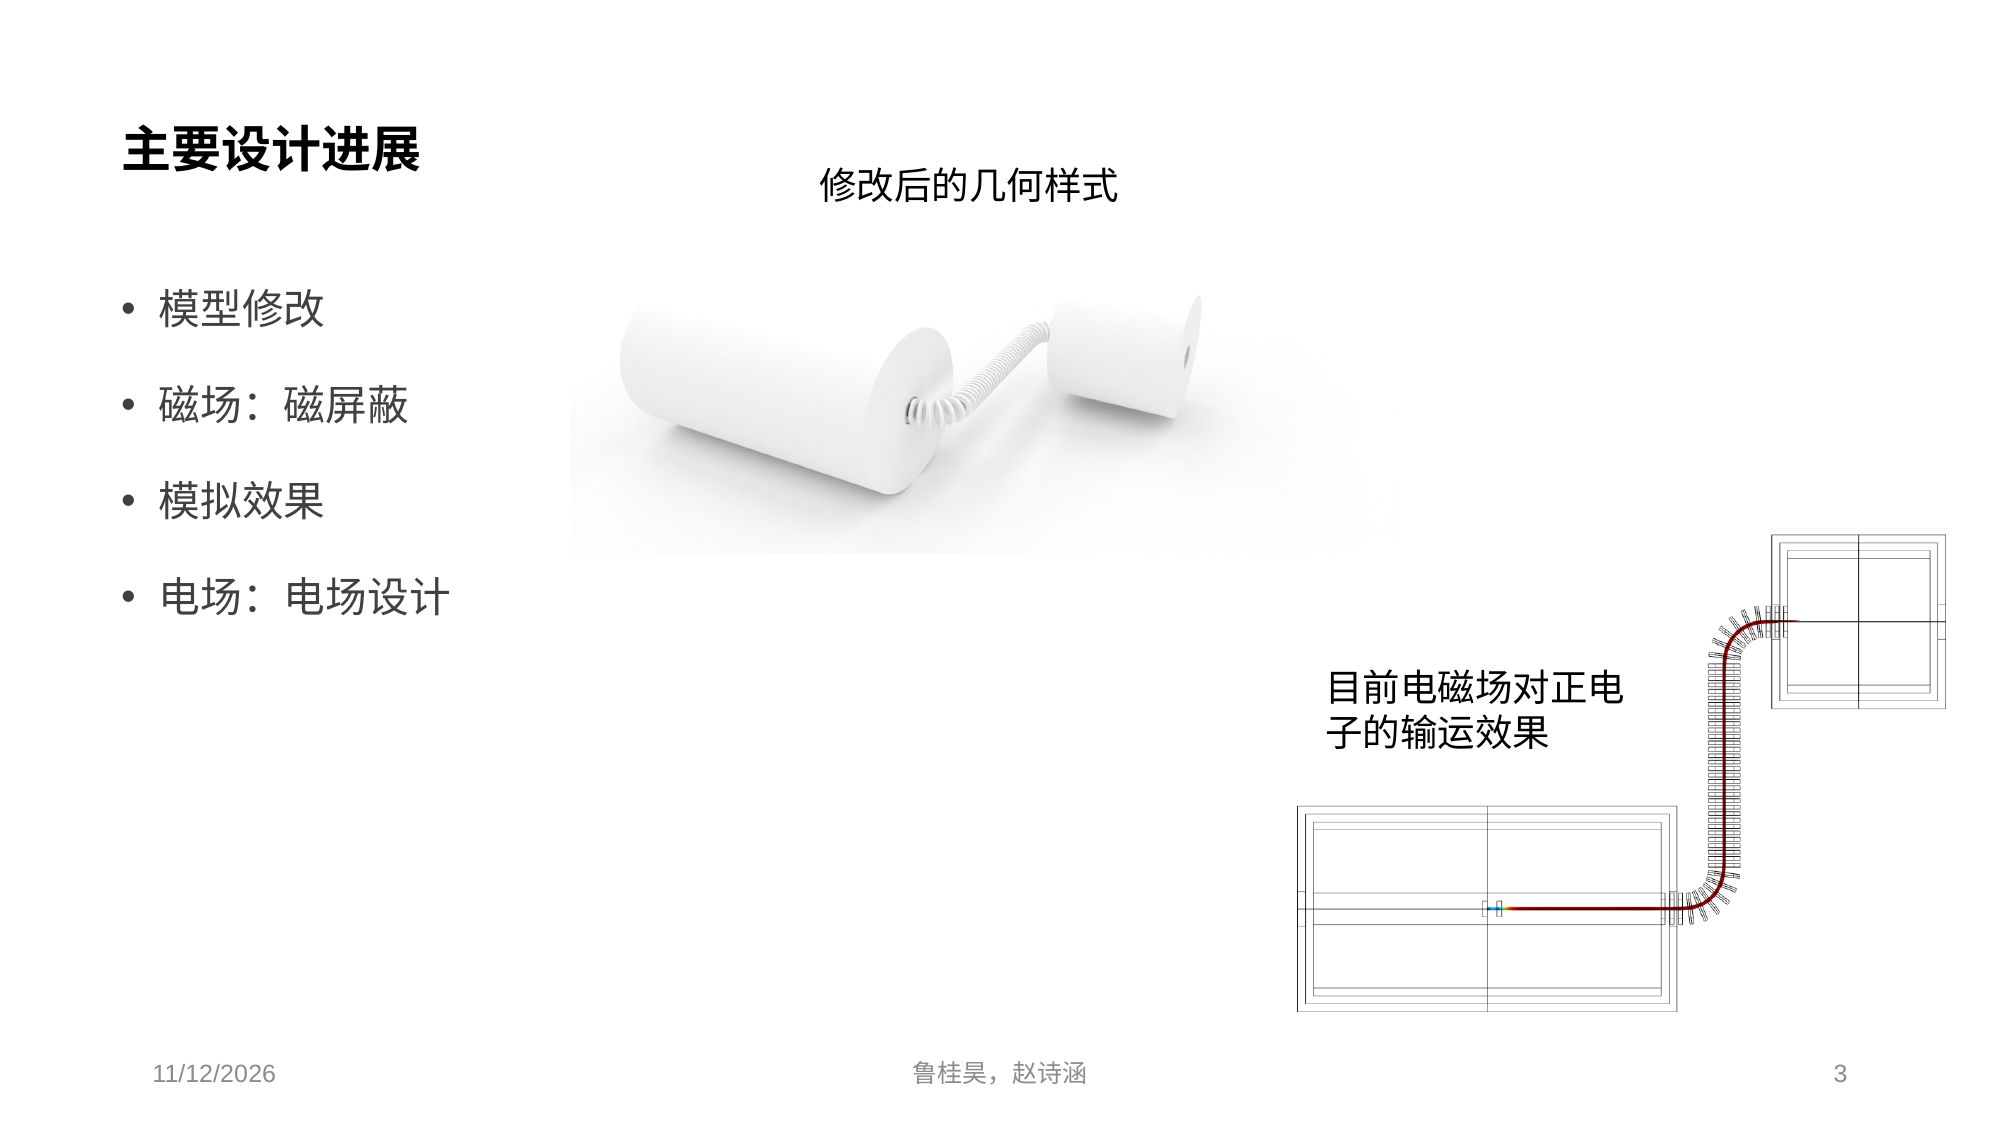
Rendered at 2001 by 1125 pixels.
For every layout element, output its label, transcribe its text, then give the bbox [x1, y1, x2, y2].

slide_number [137, 1042, 588, 1103]
list 模型修改 磁场：磁屏蔽 模拟效果 电场：电场设计 [106, 250, 866, 759]
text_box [1274, 523, 1970, 1015]
footer 鲁桂昊，赵诗涵 [662, 1042, 1338, 1103]
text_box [567, 61, 1395, 554]
title 主要设计进展 [106, 42, 1832, 260]
slide_number 3 [1412, 1042, 1863, 1103]
